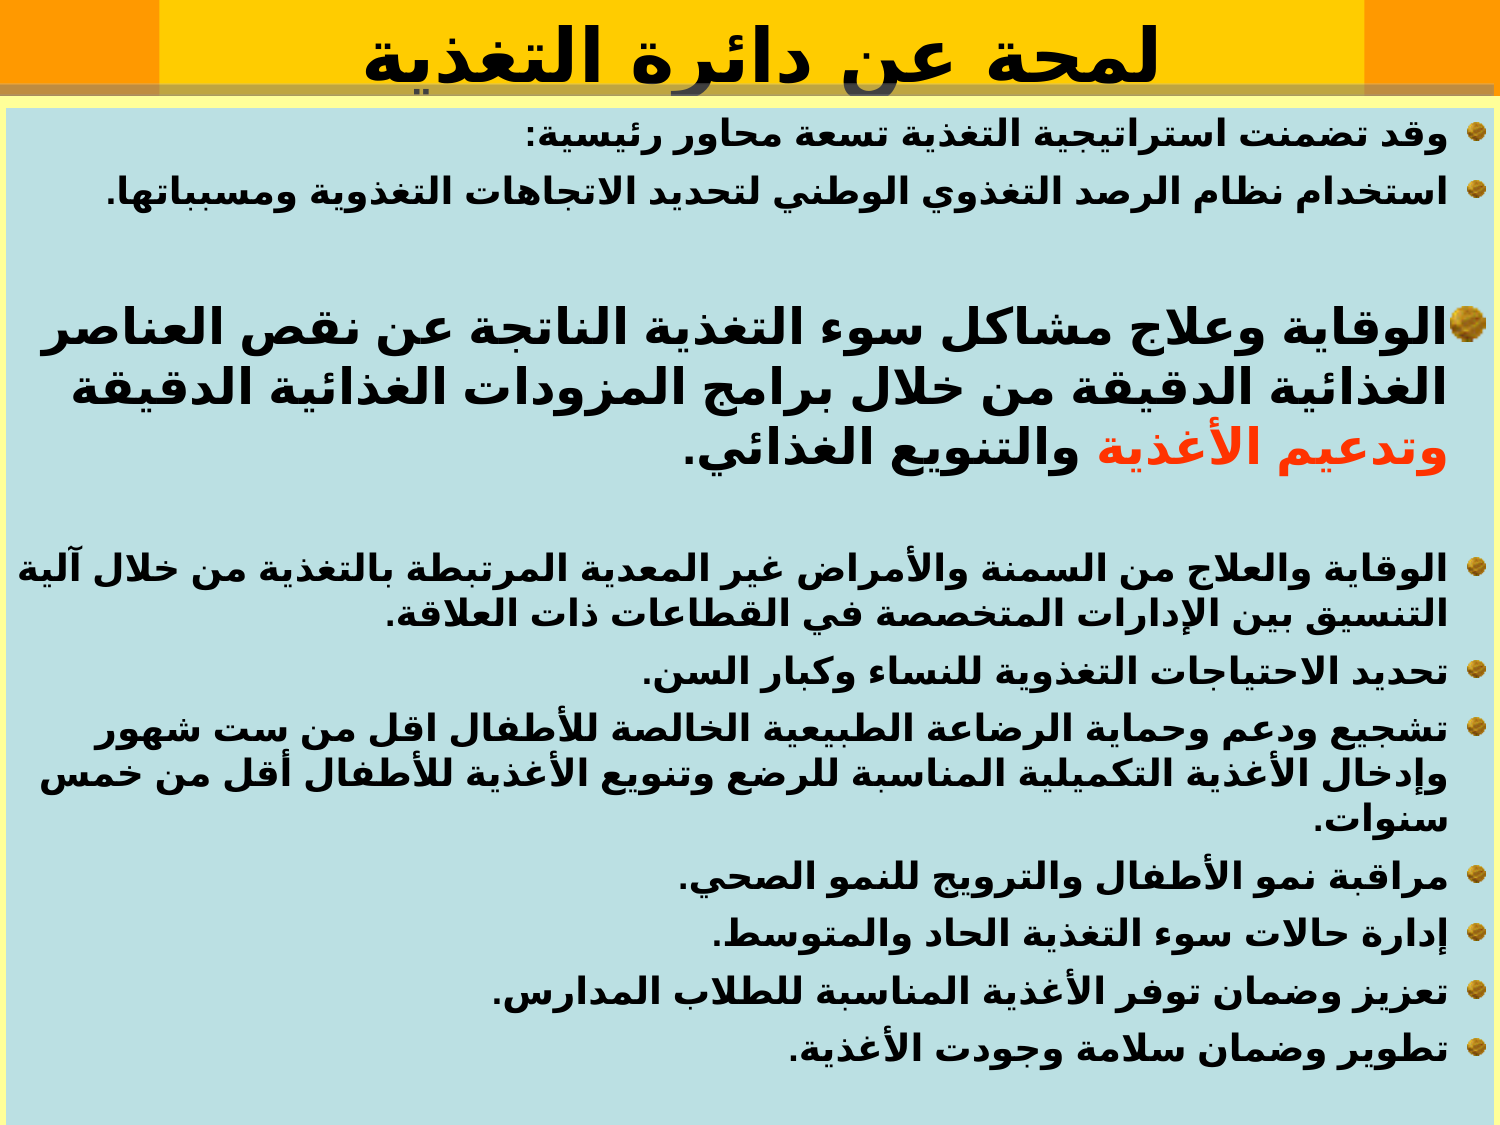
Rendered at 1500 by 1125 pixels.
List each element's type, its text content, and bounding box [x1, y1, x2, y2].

picture [1467, 180, 1486, 198]
text_box لمحة عن دائرة التغذية [159, 0, 1365, 89]
picture [1467, 923, 1486, 941]
picture [1467, 122, 1486, 141]
picture [1467, 717, 1486, 736]
picture [1467, 980, 1486, 999]
picture [1467, 660, 1486, 678]
picture [1467, 865, 1486, 883]
picture [1467, 1038, 1486, 1056]
text_box وقد تضمنت استراتيجية التغذية تسعة محاور رئيسية: استخدام نظام الرصد التغذوي الوطني لتحديد الاتجاهات التغذوية ومسبباتها. الوقاية وعلاج مشاكل سوء التغذية الناتجة عن نقص العناصر الغذائية الدقيقة من خلال برامج المزودات الغذائية الدقيقة وتدعيم الأغذية والتنويع الغذائي. الوقاية والعلاج من السمنة والأمراض غير المعدية المرتبطة بالتغذية من خلال آلية التنسيق بين الإدارات المتخصصة في القطاعات ذات العلاقة. تحديد الاحتياجات التغذوية للنساء وكبار السن. تشجيع ودعم وحماية الرضاعة الطبيعية الخالصة للأطفال اقل من ست شهور وإدخال الأغذية التكميلية المناسبة للرضع وتنويع الأغذية للأطفال أقل من خمس سنوات. مراقبة نمو الأطفال والترويج للنمو الصحي. إدارة حالات سوء التغذية الحاد والمتوسط. تعزيز وضمان توفر الأغذية المناسبة للطلاب المدارس. تطوير وضمان سلامة وجودت الأغذية. [0, 101, 1500, 1125]
picture [1467, 557, 1486, 576]
picture [1450, 306, 1486, 342]
